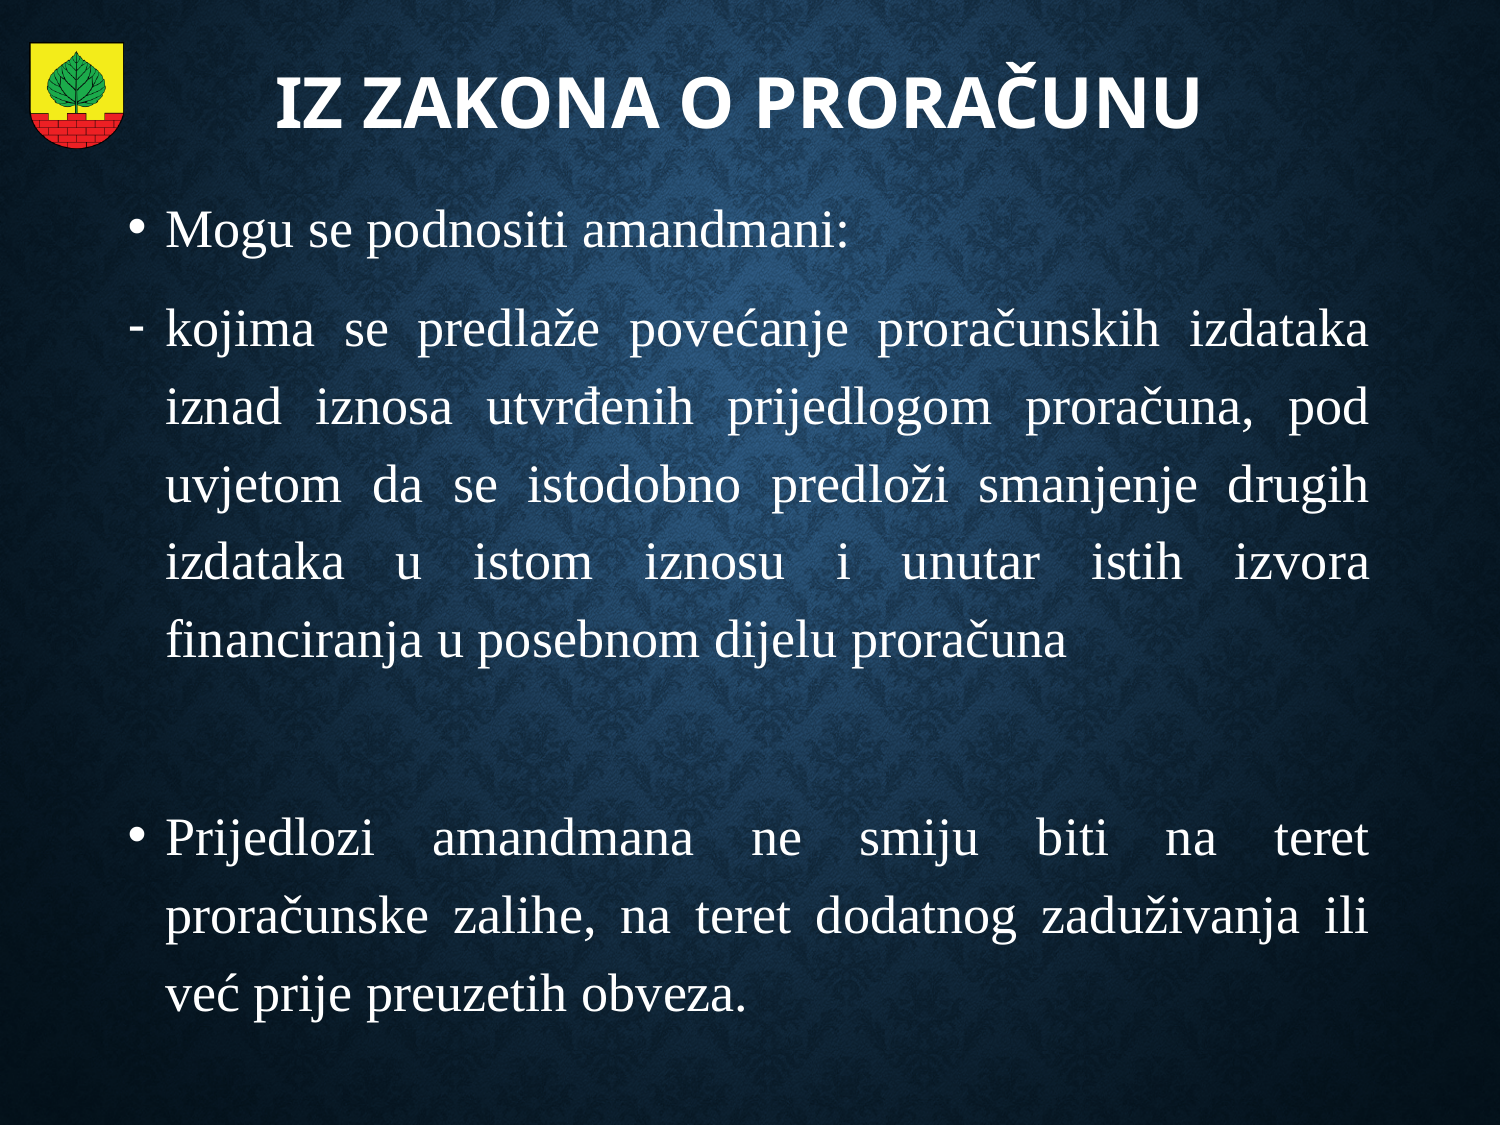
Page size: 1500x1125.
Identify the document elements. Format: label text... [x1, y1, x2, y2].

list Mogu se podnositi amandmani: kojima se predlaže povećanje proračunskih izdataka iznad iznosa utvrđenih prijedlogom proračuna, pod uvjetom da se istodobno predloži smanjenje drugih izdataka u istom iznosu i unutar istih izvora financiranja u posebnom dijelu proračuna Prijedlozi amandmana ne smiju biti na teret proračunske zalihe, na teret dodatnog zaduživanja ili već prije preuzetih obveza. [112, 172, 1387, 1071]
title IZ ZAKONA O PRORAČUNU [112, 0, 1387, 172]
picture [28, 42, 125, 150]
